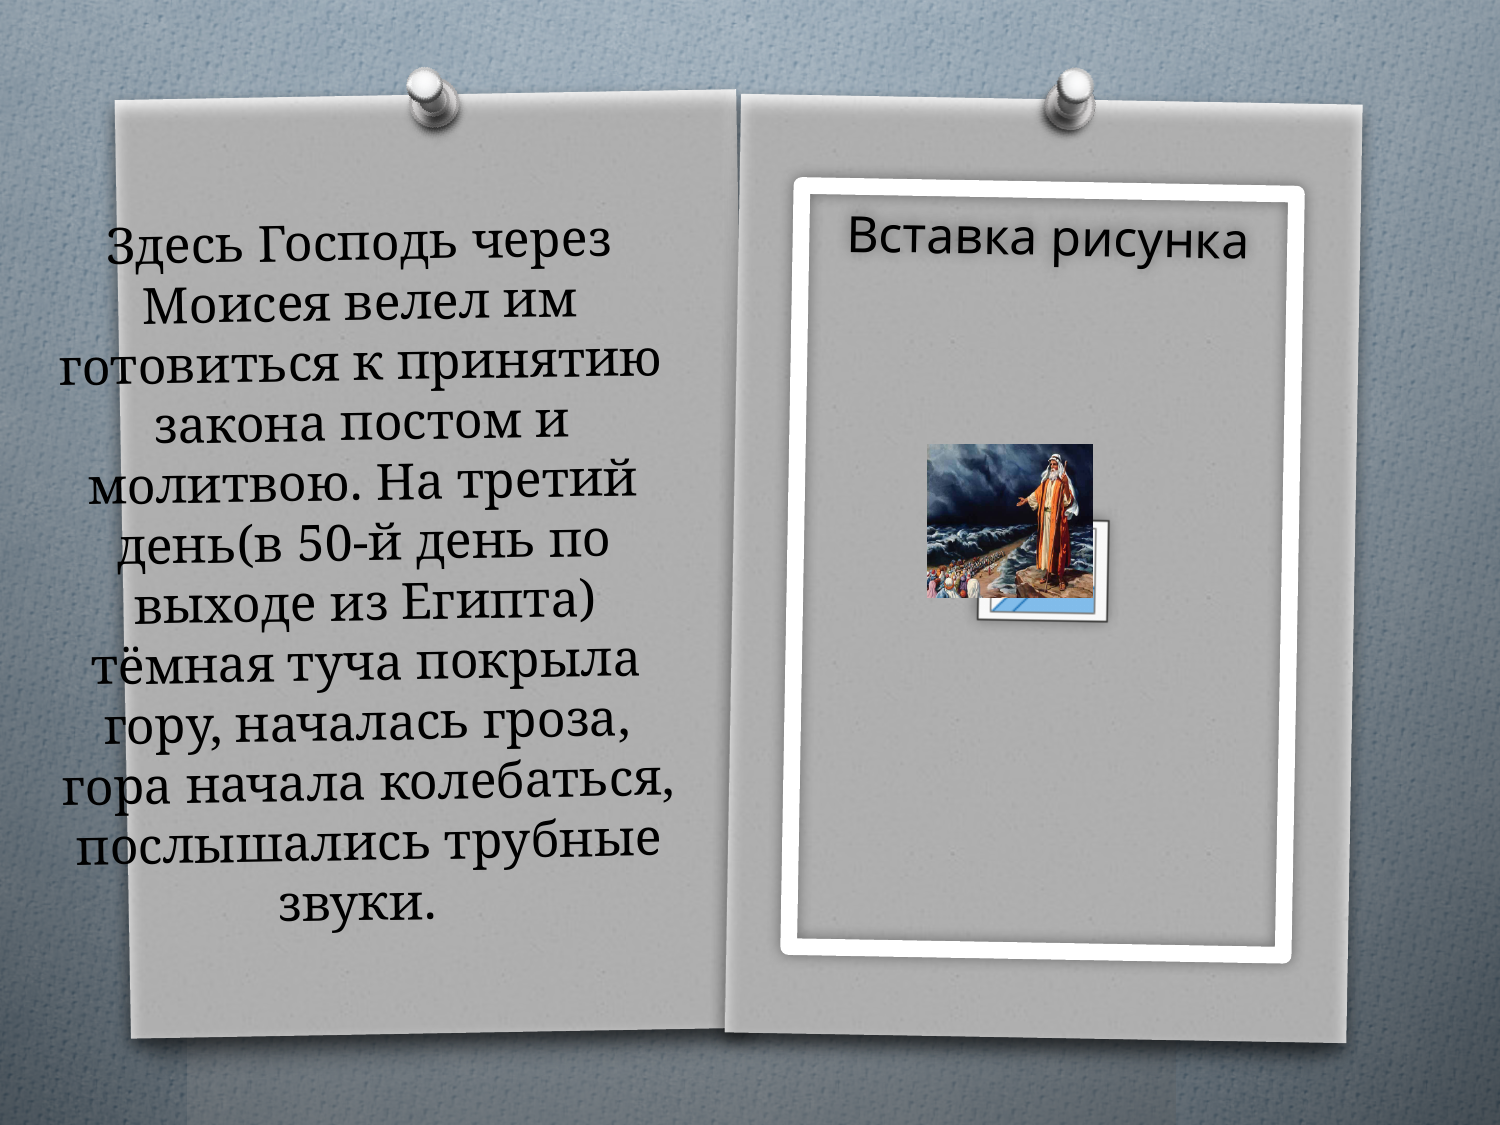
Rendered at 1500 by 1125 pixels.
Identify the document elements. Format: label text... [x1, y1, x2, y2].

picture [803, 197, 1282, 943]
title Здесь Господь через Моисея велел им готовиться к принятию закона постом и молитвою. На третий день(в 50-й день по выходе из Египта) тёмная туча покрыла гору, началась гроза, гора начала колебаться, послышались трубные звуки. [35, 108, 693, 944]
picture [377, 33, 497, 114]
picture [1016, 41, 1138, 162]
